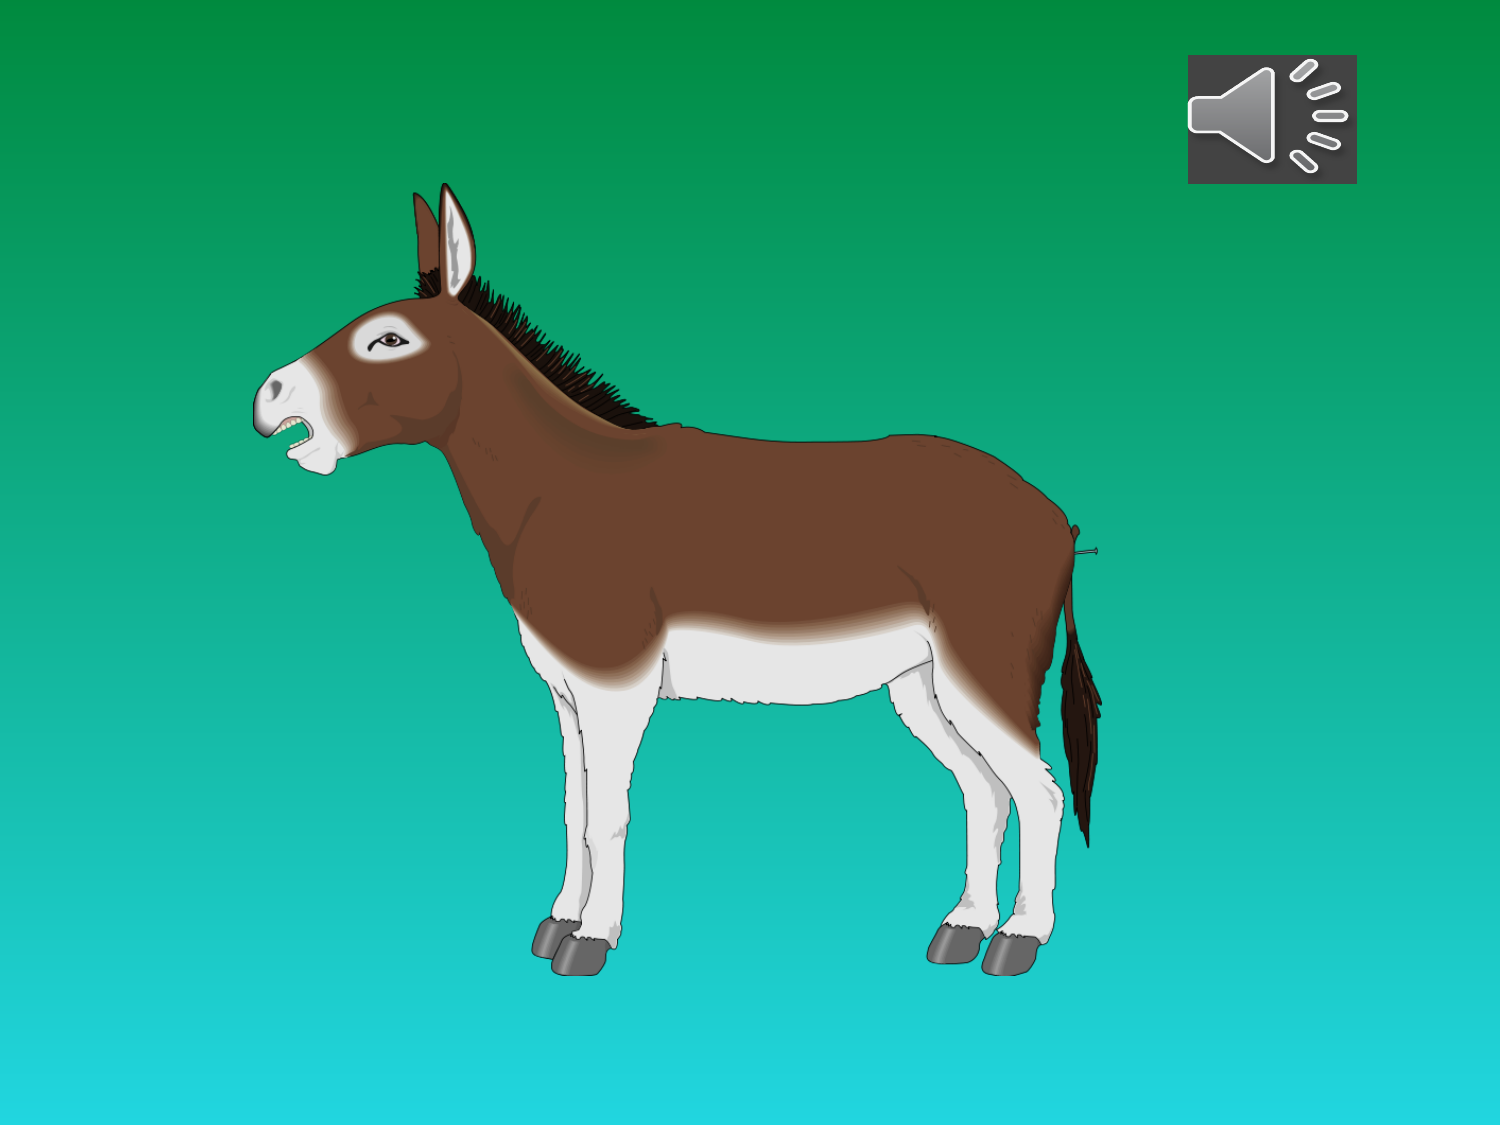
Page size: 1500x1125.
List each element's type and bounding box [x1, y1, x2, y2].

picture [1186, 54, 1359, 185]
picture [253, 182, 1102, 977]
